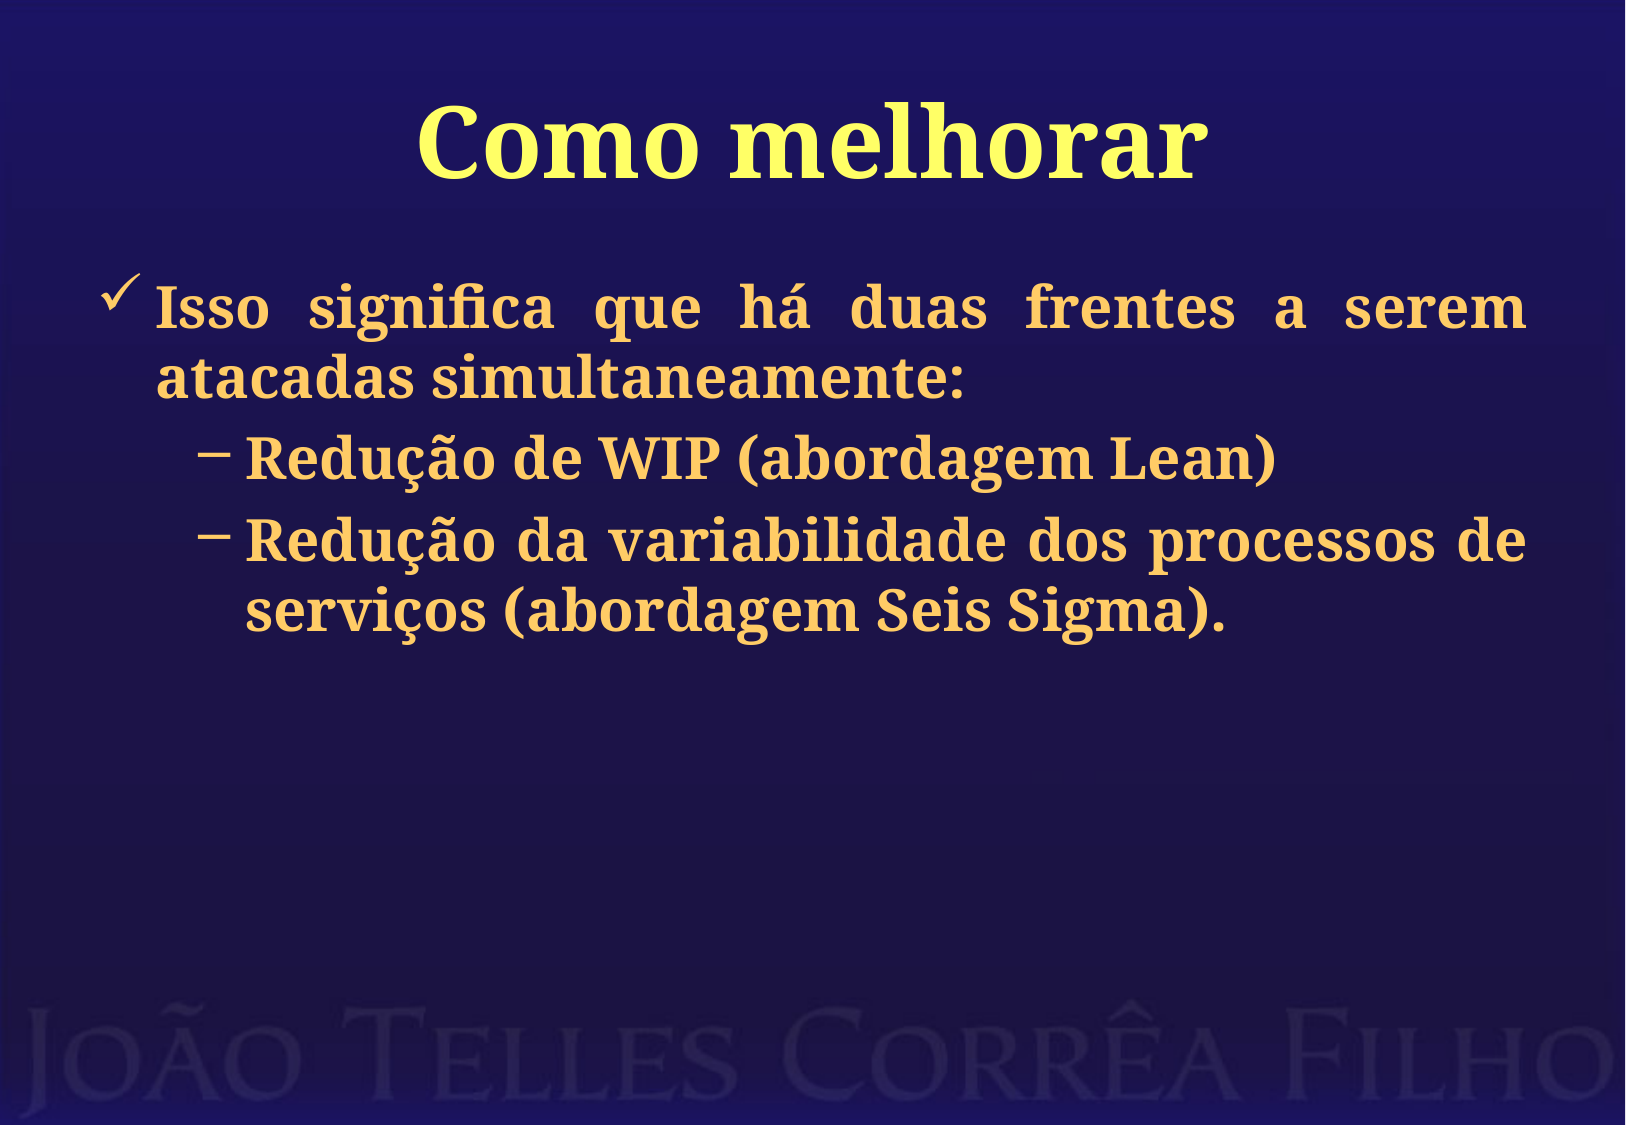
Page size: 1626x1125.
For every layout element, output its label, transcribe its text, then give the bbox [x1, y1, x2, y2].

list Isso significa que há duas frentes a serem atacadas simultaneamente: Redução de WIP (abordagem Lean) Redução da variabilidade dos processos de serviços (abordagem Seis Sigma). [80, 262, 1544, 1059]
title Como melhorar [80, 44, 1544, 233]
picture [0, 0, 1626, 1125]
